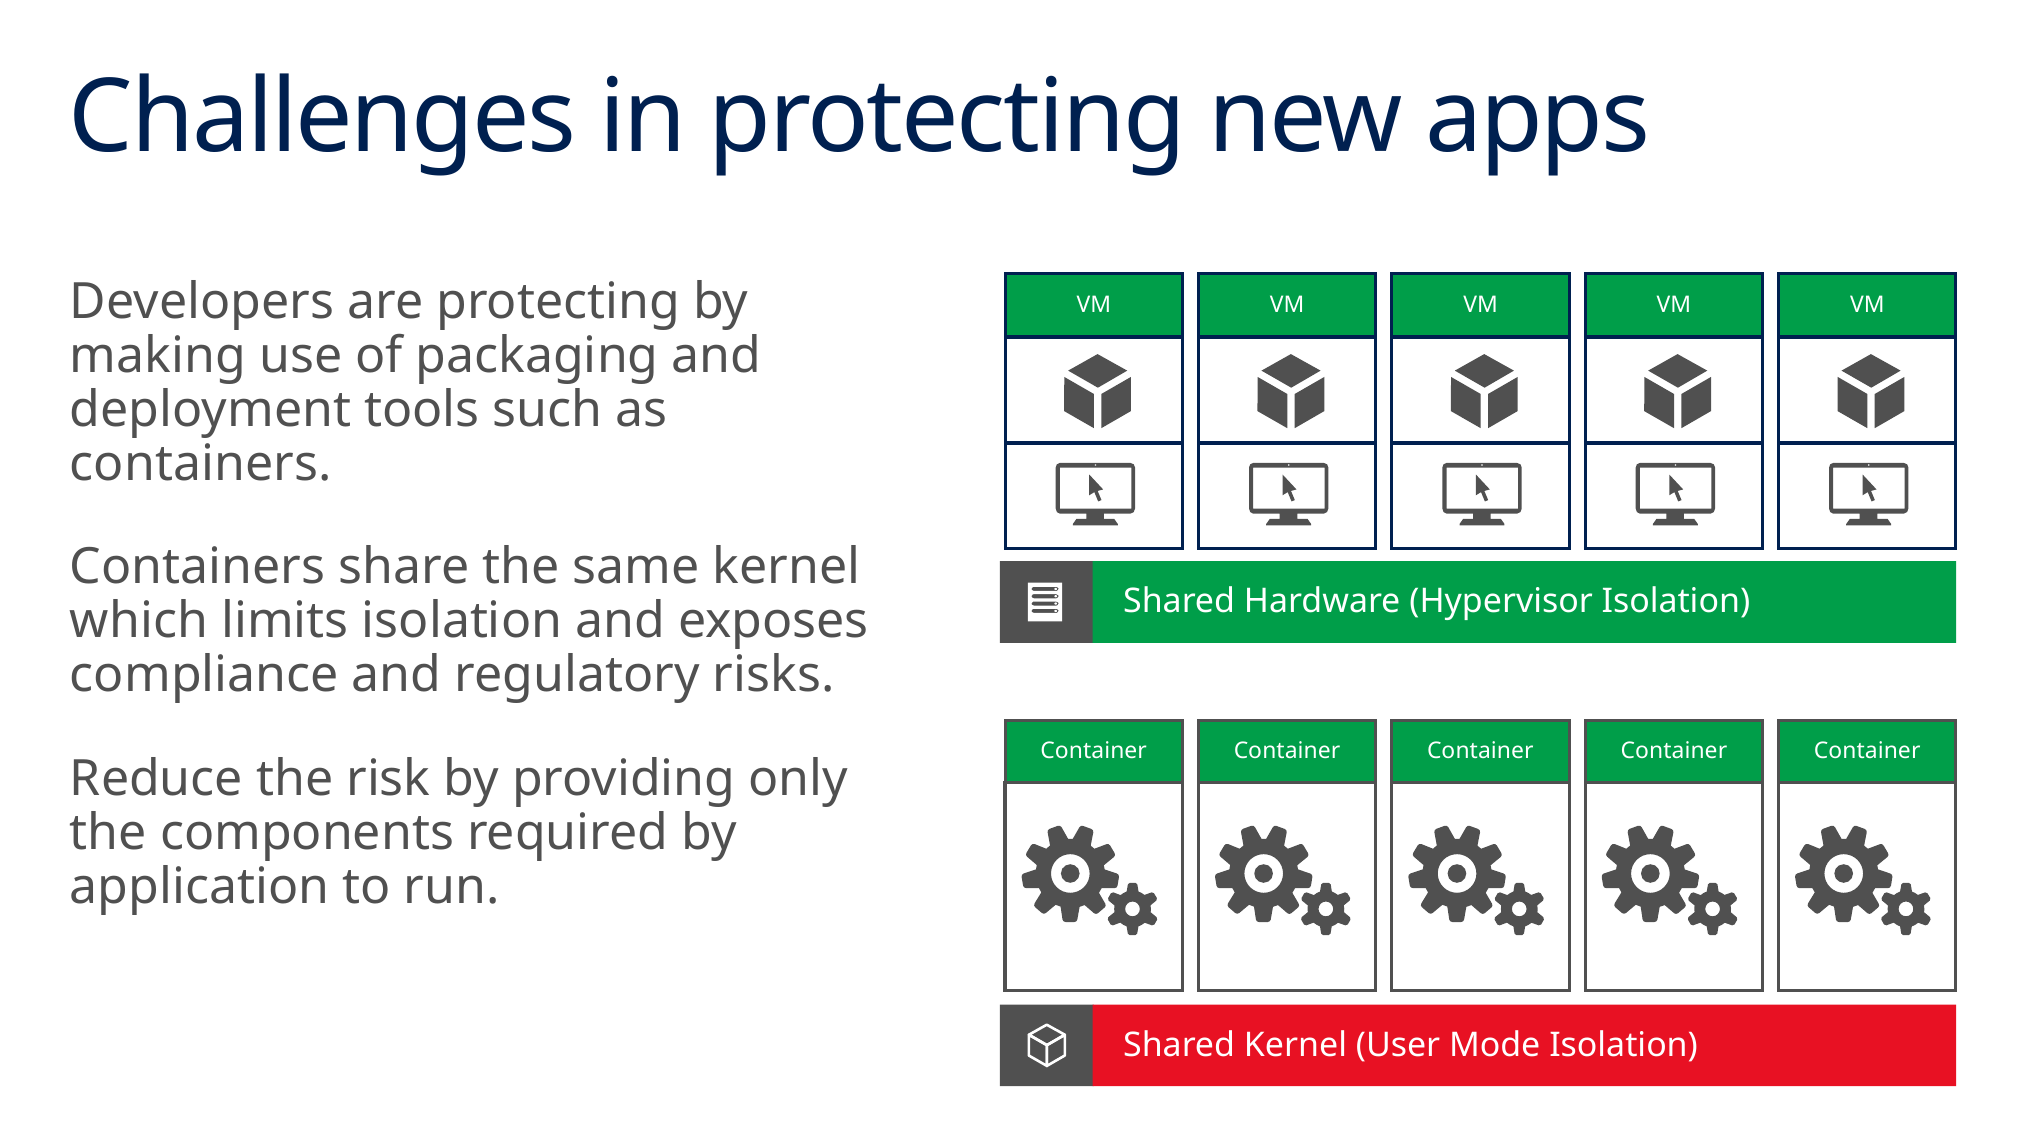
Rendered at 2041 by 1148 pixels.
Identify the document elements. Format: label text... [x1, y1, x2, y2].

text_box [1004, 720, 1957, 992]
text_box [1004, 273, 1957, 549]
title Challenges in protecting new apps [45, 48, 1996, 183]
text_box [999, 1004, 1957, 1087]
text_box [999, 560, 1957, 644]
text_box Developers are protecting by making use of packaging and deployment tools such as containers. Containers share the same kernel which limits isolation and exposes compliance and regulatory risks. Reduce the risk by providing only the components required by application to run. [45, 274, 933, 930]
